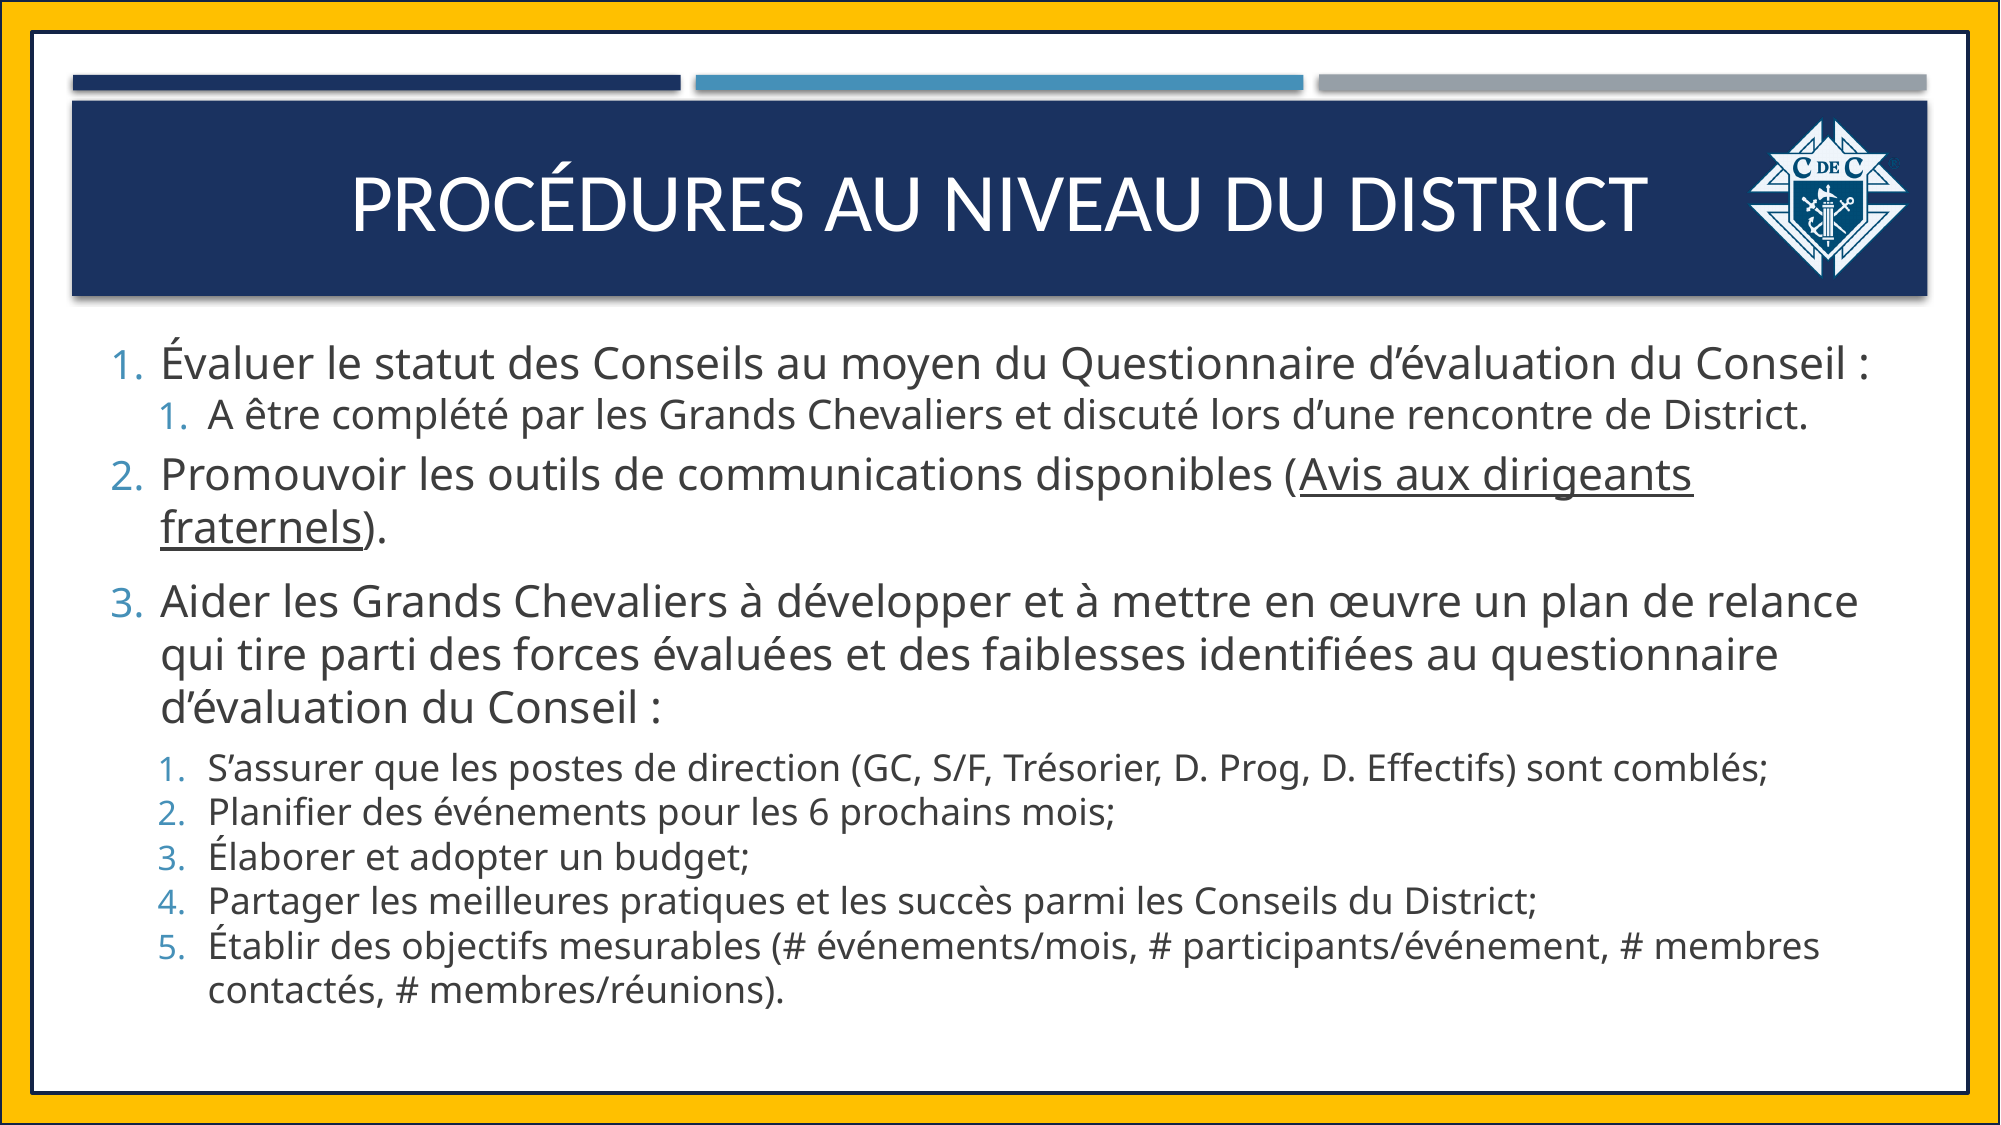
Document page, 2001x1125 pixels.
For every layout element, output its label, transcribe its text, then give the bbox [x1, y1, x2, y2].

list Évaluer le statut des Conseils au moyen du Questionnaire d’évaluation du Conseil : A être complété par les Grands Chevaliers et discuté lors d’une rencontre de District. Promouvoir les outils de communications disponibles (Avis aux dirigeants fraternels). Aider les Grands Chevaliers à développer et à mettre en œuvre un plan de relance qui tire parti des forces évaluées et des faiblesses identifiées au questionnaire d’évaluation du Conseil : S’assurer que les postes de direction (GC, S/F, Trésorier, D. Prog, D. Effectifs) sont comblés; Planifier des événements pour les 6 prochains mois; Élaborer et adopter un budget; Partager les meilleures pratiques et les succès parmi les Conseils du District; Établir des objectifs mesurables (# événements/mois, # participants/événement, # membres contactés, # membres/réunions). [95, 327, 1905, 1076]
title Procédures au niveau du District [95, 115, 1741, 282]
text_box [0, 0, 2000, 1125]
picture [1744, 114, 1911, 281]
